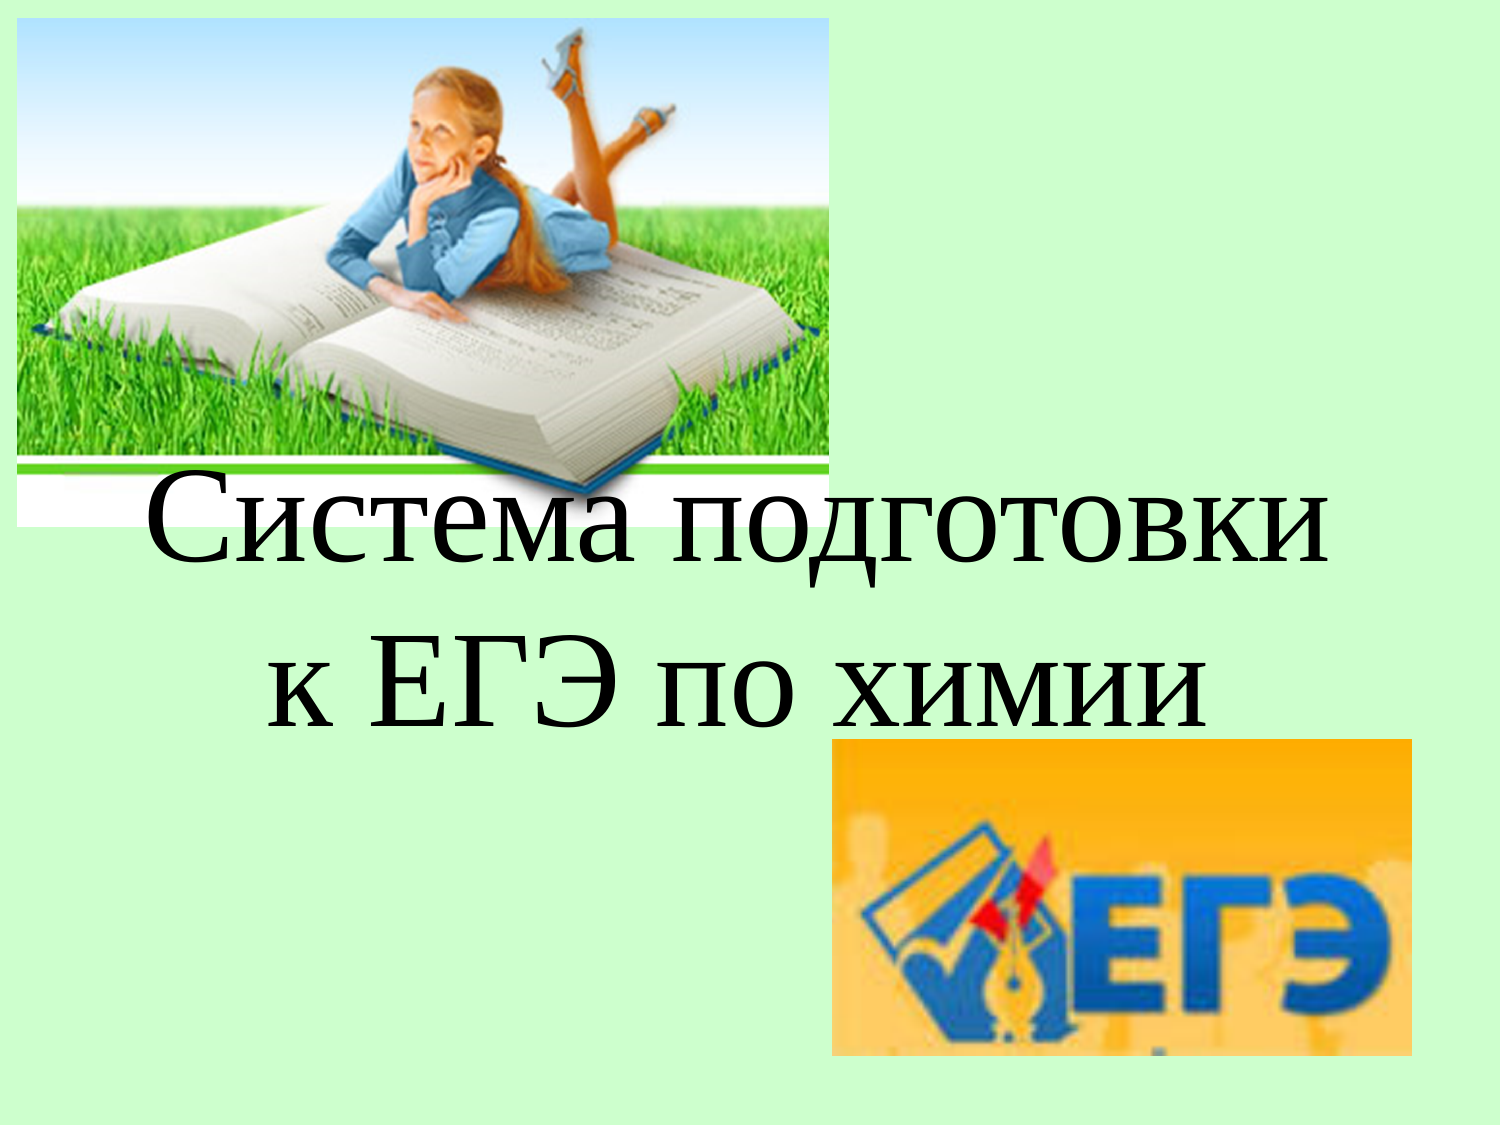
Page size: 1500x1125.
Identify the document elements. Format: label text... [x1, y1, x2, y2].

picture [832, 738, 1412, 1057]
picture [17, 18, 830, 528]
title Система подготовки к ЕГЭ по химии [100, 467, 1376, 710]
